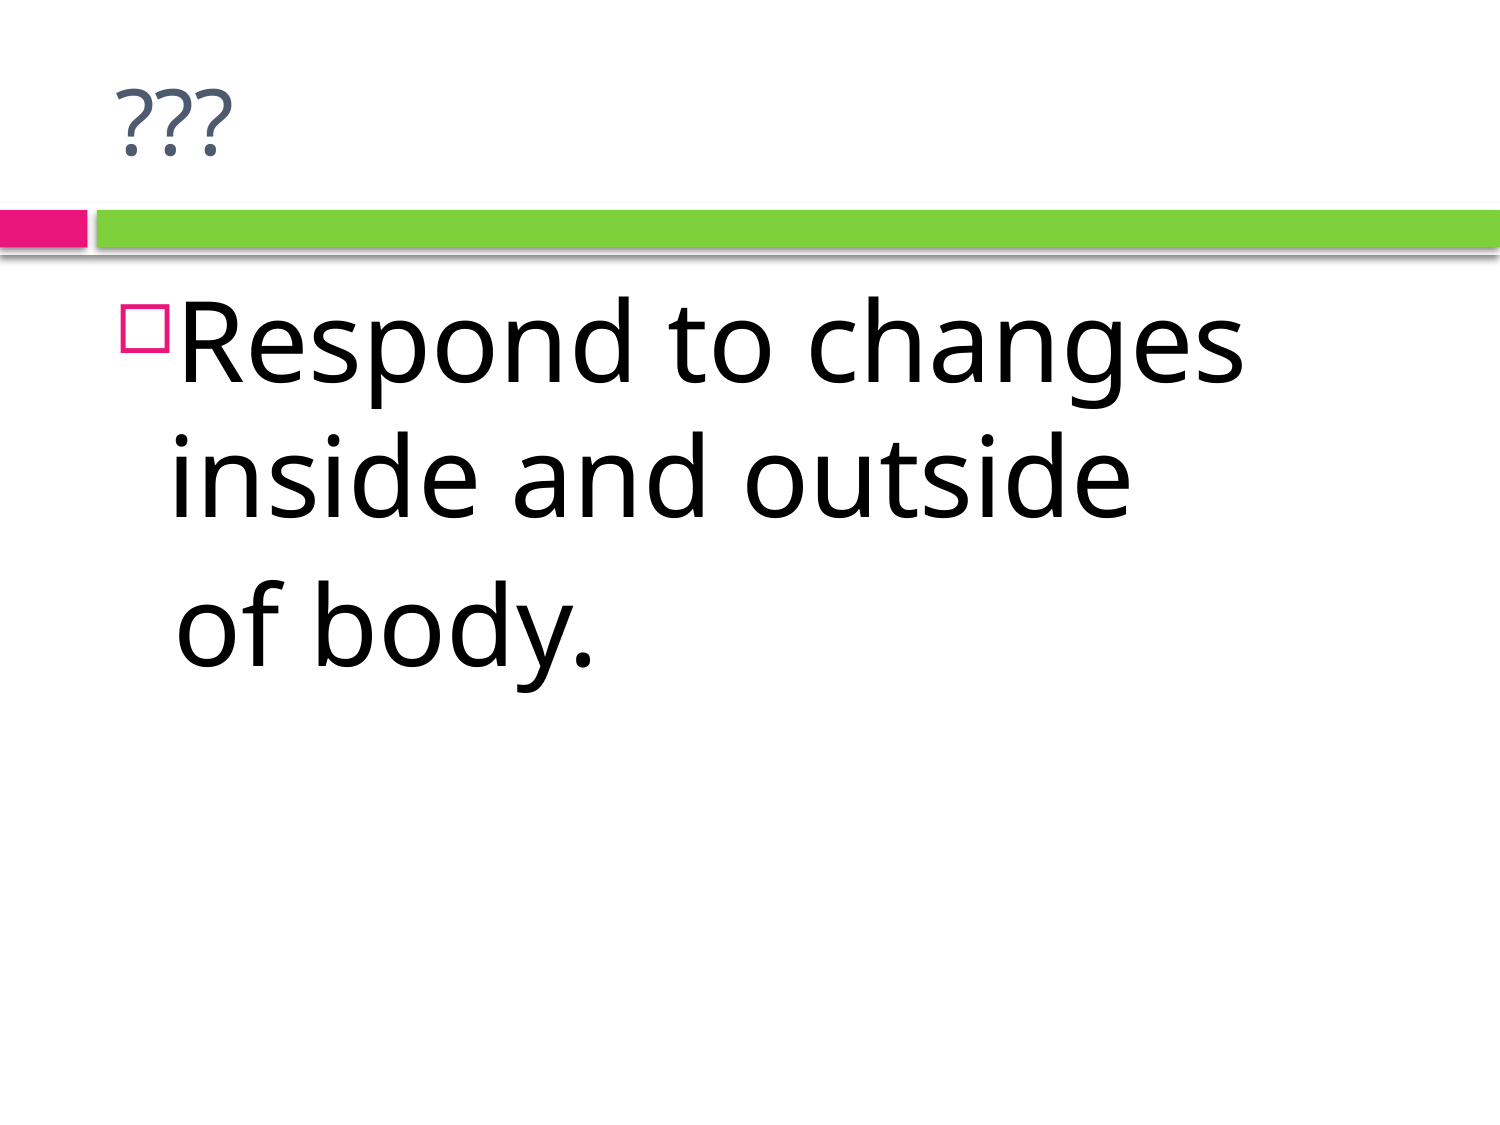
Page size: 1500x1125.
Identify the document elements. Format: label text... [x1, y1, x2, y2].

list Respond to changes inside and outside of body. [100, 262, 1438, 1000]
title ??? [100, 37, 1438, 200]
